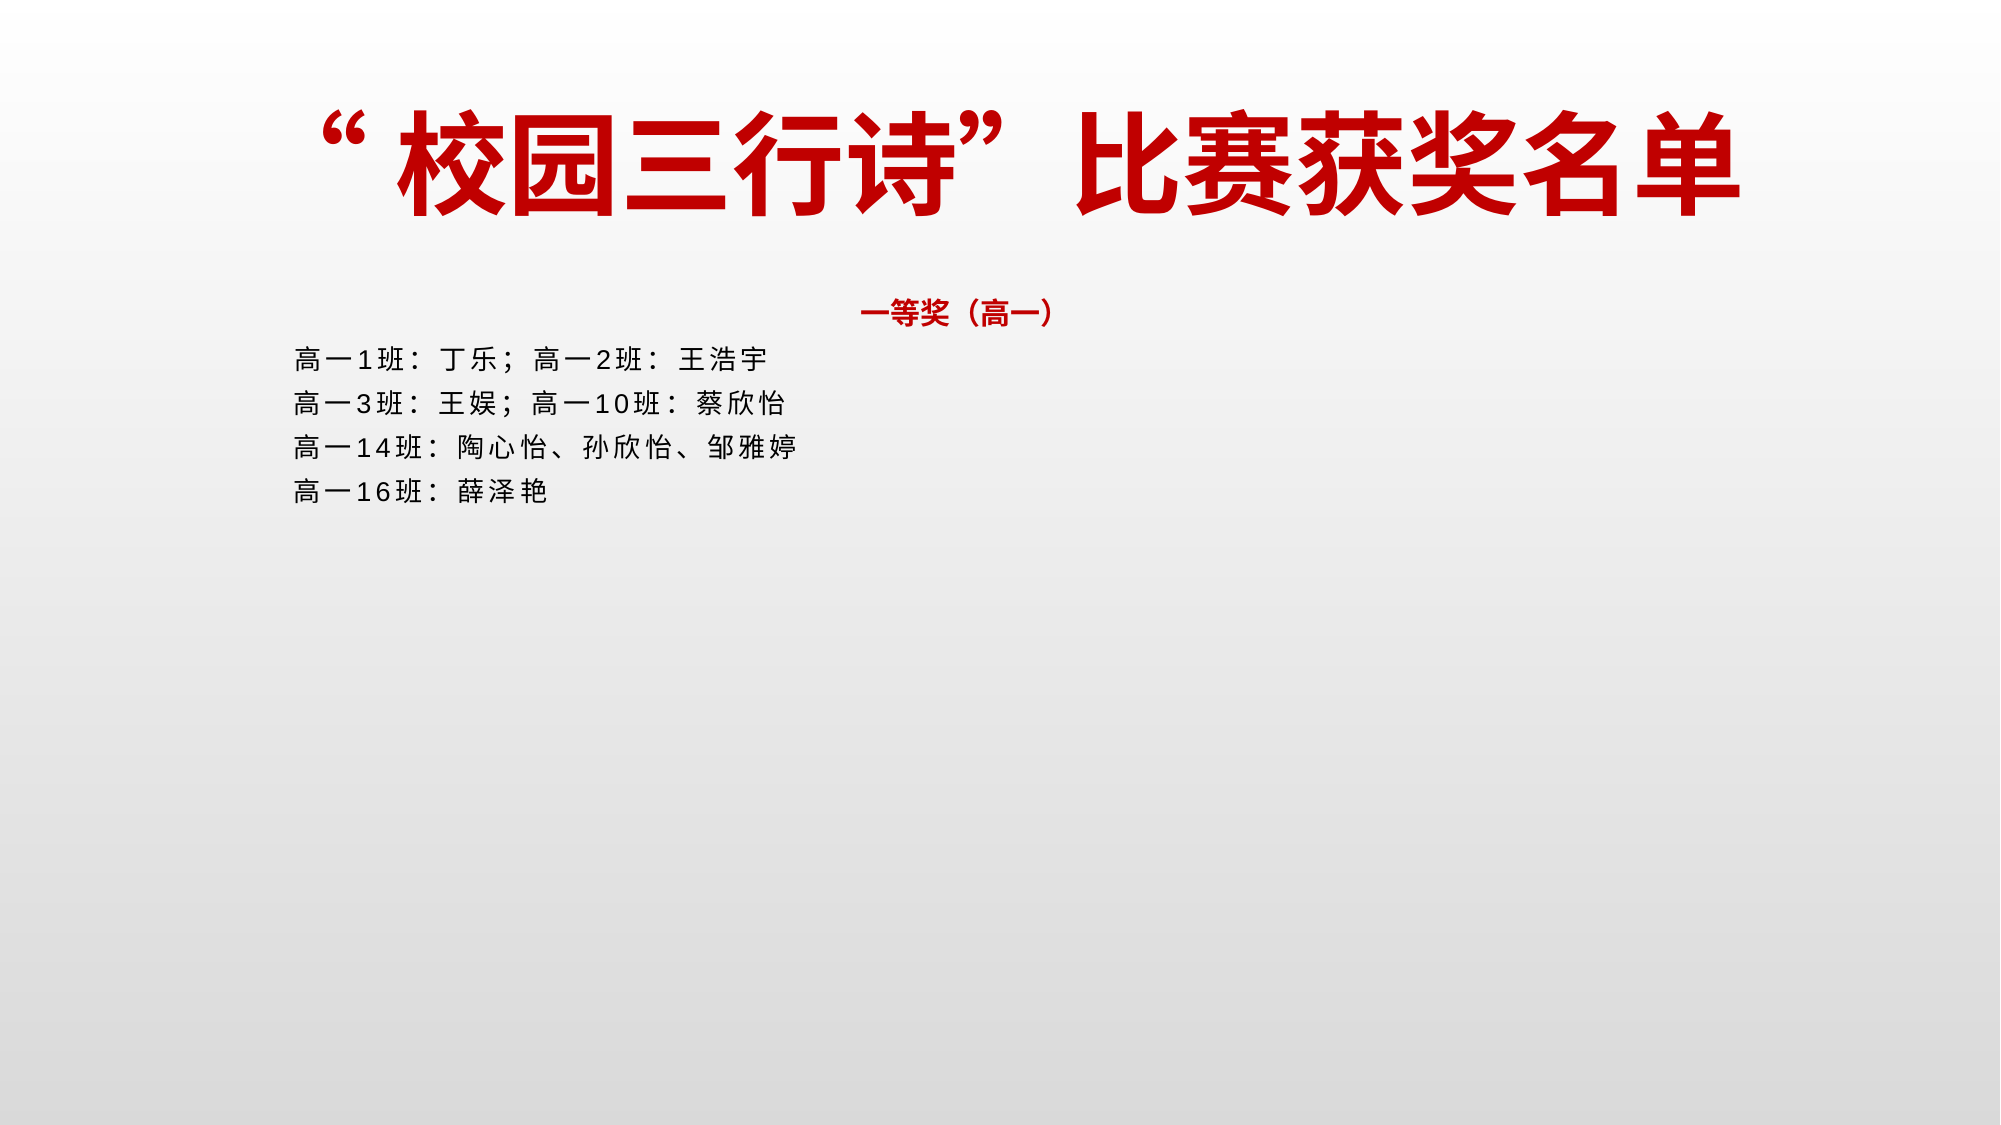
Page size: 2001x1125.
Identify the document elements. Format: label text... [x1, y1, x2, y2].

title “校园三行诗”比赛获奖名单 [196, 10, 1805, 237]
subtitle 一等奖（高一） 高一1班：丁乐；高一2班：王浩宇 高一3班：王娱；高一10班：蔡欣怡 高一14班：陶心怡、孙欣怡、邹雅婷 高一16班：薛泽艳 [196, 283, 1805, 526]
